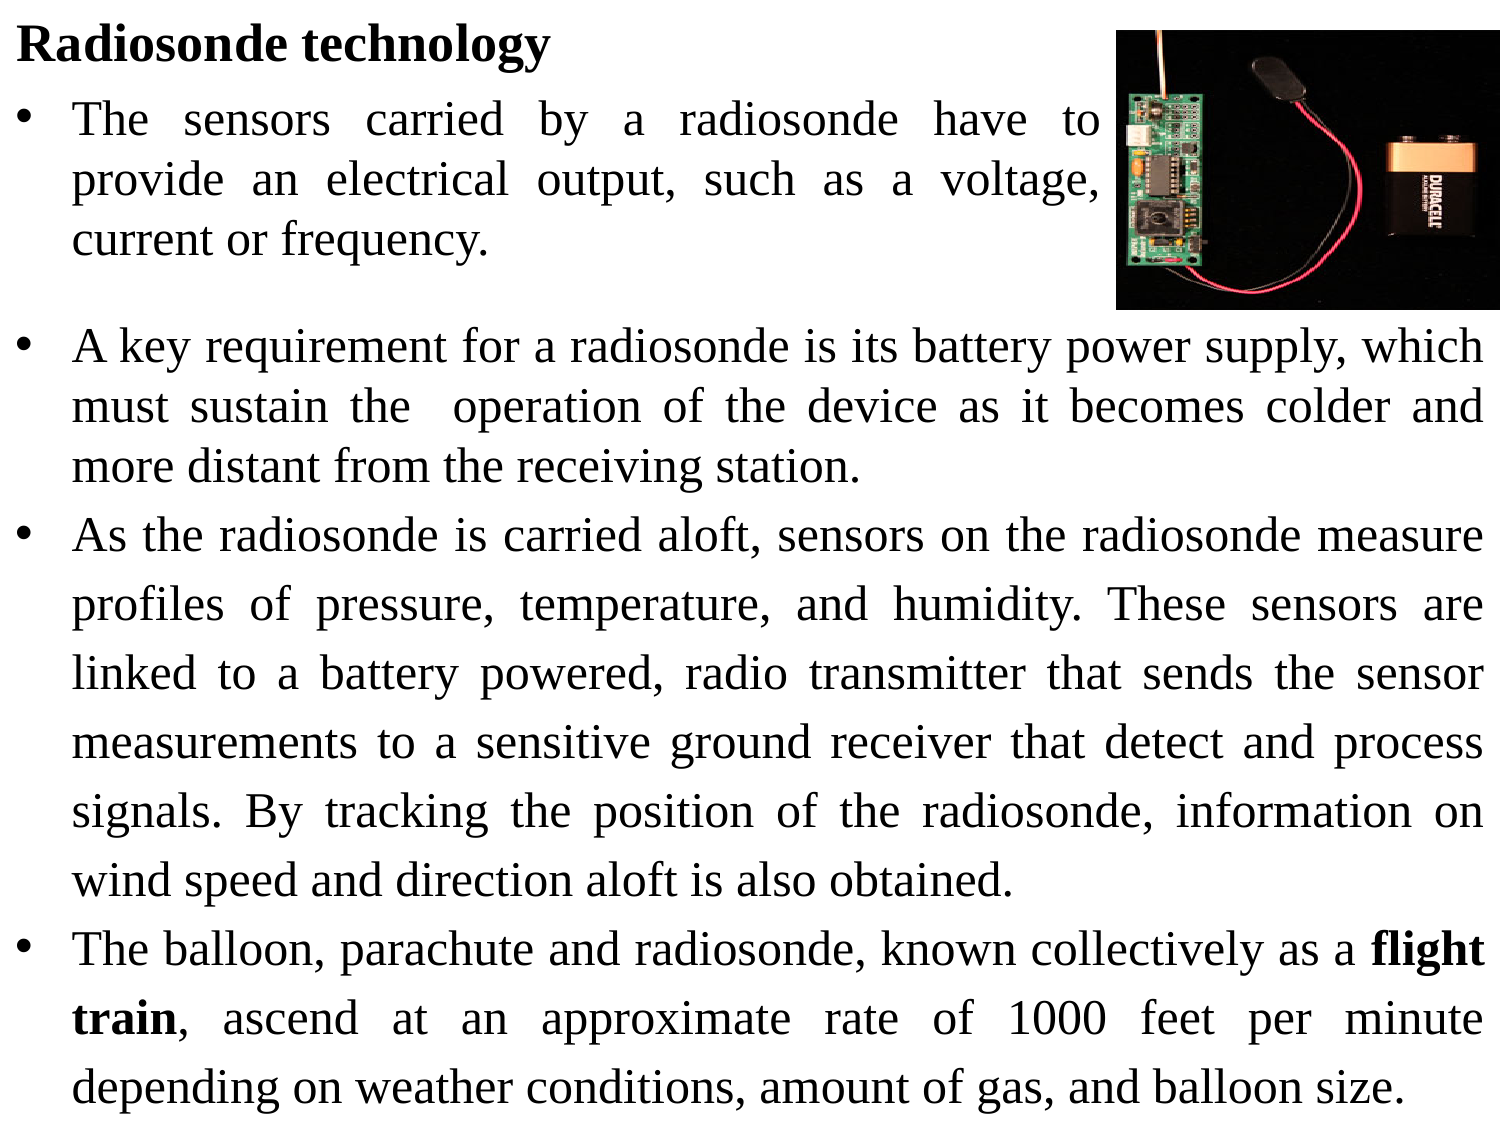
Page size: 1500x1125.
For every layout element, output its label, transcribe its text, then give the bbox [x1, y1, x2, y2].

text_box The sensors carried by a radiosonde have to provide an electrical output, such as a voltage, current or frequency. [0, 78, 1110, 273]
text_box Radiosonde technology [2, 0, 568, 78]
text_box A key requirement for a radiosonde is its battery power supply, which must sustain the operation of the device as it becomes colder and more distant from the receiving station. As the radiosonde is carried aloft, sensors on the radiosonde measure profiles of pressure, temperature, and humidity. These sensors are linked to a battery powered, radio transmitter that sends the sensor measurements to a sensitive ground receiver that detect and process signals. By tracking the position of the radiosonde, information on wind speed and direction aloft is also obtained. The balloon, parachute and radiosonde, known collectively as a flight train, ascend at an approximate rate of 1000 feet per minute depending on weather conditions, amount of gas, and balloon size. [0, 305, 1500, 1121]
picture [1115, 30, 1500, 310]
